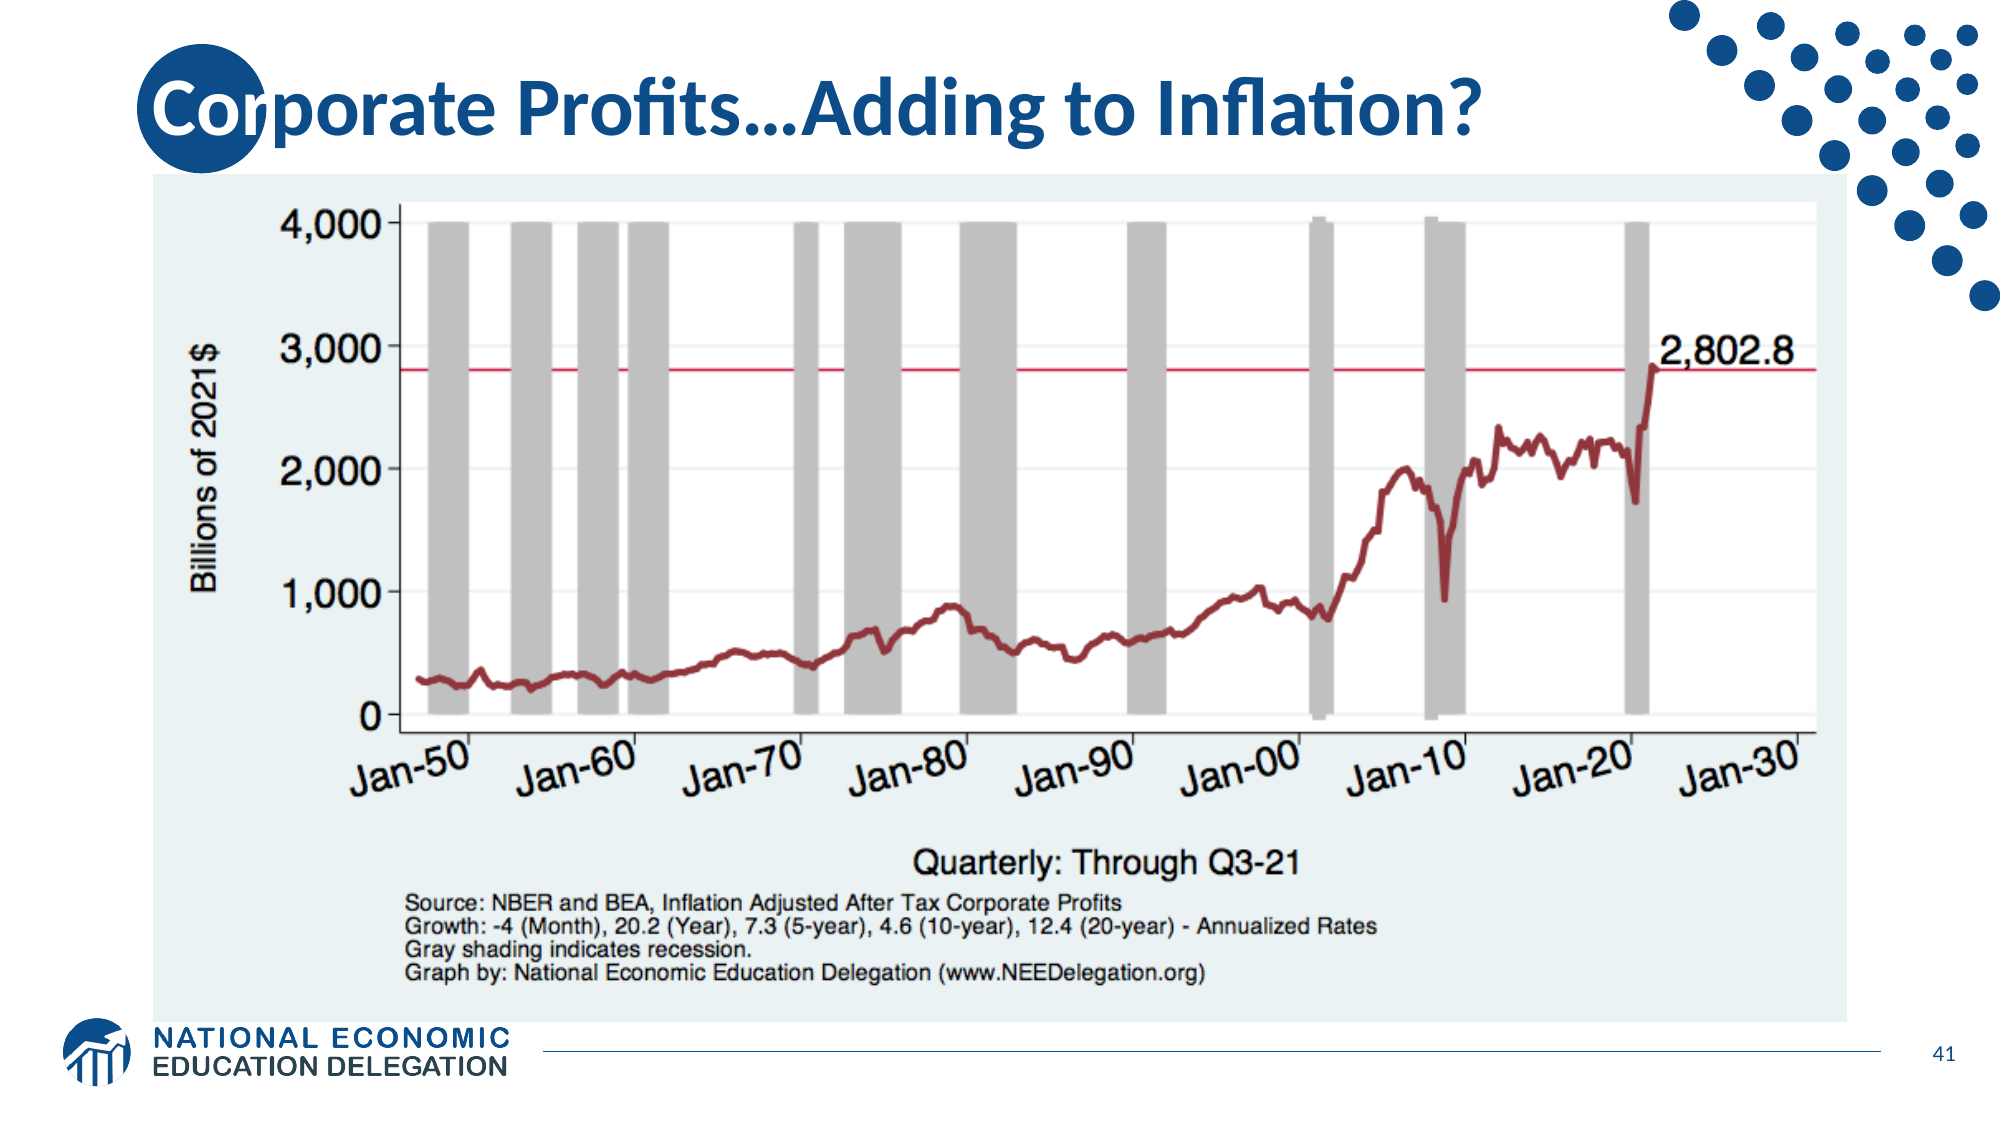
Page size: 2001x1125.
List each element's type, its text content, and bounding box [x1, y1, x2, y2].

title Corporate Profits…Adding to Inflation? [137, 0, 1863, 218]
picture [55, 1013, 520, 1091]
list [152, 174, 1847, 1022]
slide_number 41 [1521, 1022, 1972, 1082]
